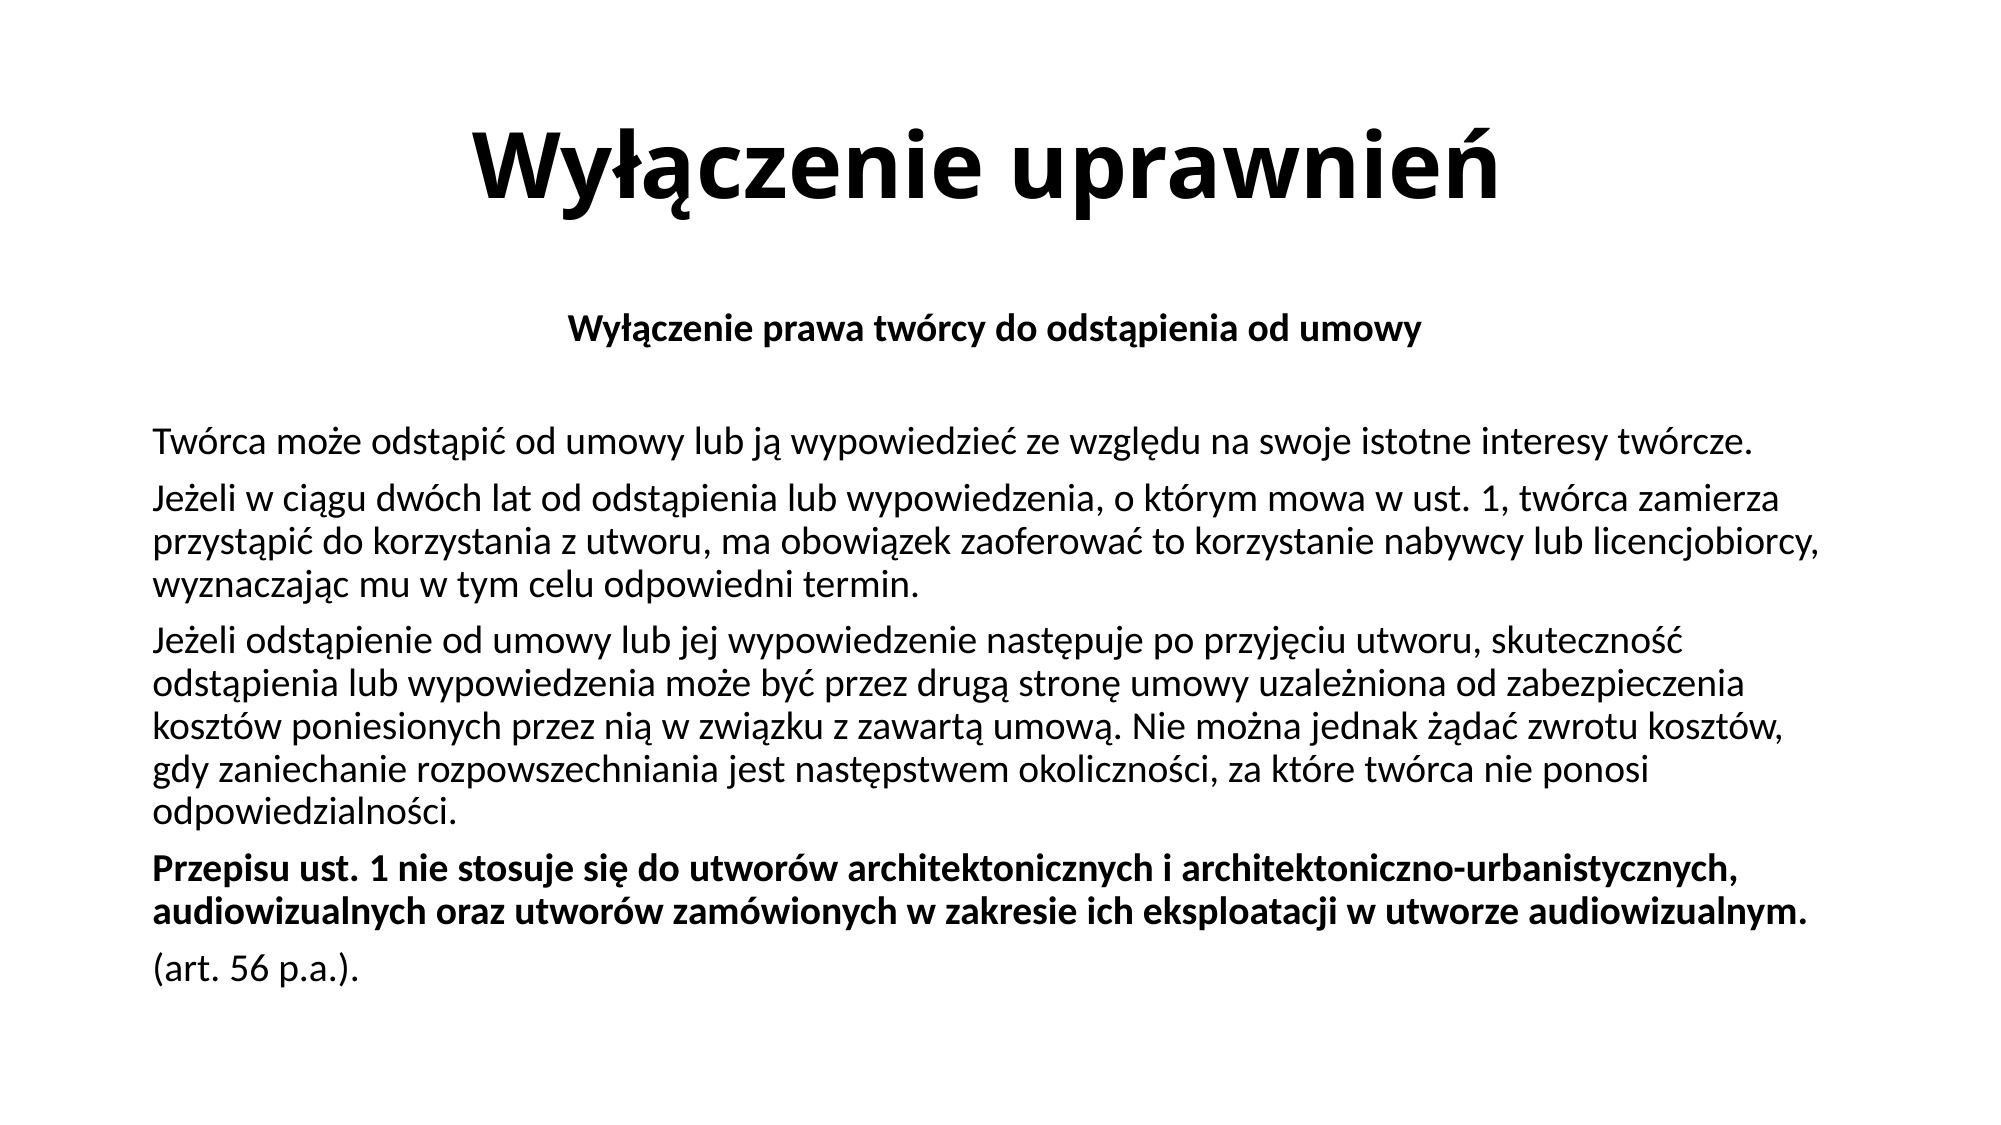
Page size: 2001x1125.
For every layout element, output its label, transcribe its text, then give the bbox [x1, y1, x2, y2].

title Wyłączenie uprawnień [137, 59, 1863, 278]
list Wyłączenie prawa twórcy do odstąpienia od umowy Twórca może odstąpić od umowy lub ją wypowiedzieć ze względu na swoje istotne interesy twórcze. Jeżeli w ciągu dwóch lat od odstąpienia lub wypowiedzenia, o którym mowa w ust. 1, twórca zamierza przystąpić do korzystania z utworu, ma obowiązek zaoferować to korzystanie nabywcy lub licencjobiorcy, wyznaczając mu w tym celu odpowiedni termin. Jeżeli odstąpienie od umowy lub jej wypowiedzenie następuje po przyjęciu utworu, skuteczność odstąpienia lub wypowiedzenia może być przez drugą stronę umowy uzależniona od zabezpieczenia kosztów poniesionych przez nią w związku z zawartą umową. Nie można jednak żądać zwrotu kosztów, gdy zaniechanie rozpowszechniania jest następstwem okoliczności, za które twórca nie ponosi odpowiedzialności. Przepisu ust. 1 nie stosuje się do utworów architektonicznych i architektoniczno-urbanistycznych, audiowizualnych oraz utworów zamówionych w zakresie ich eksploatacji w utworze audiowizualnym. (art. 56 p.a.). [137, 299, 1863, 1014]
